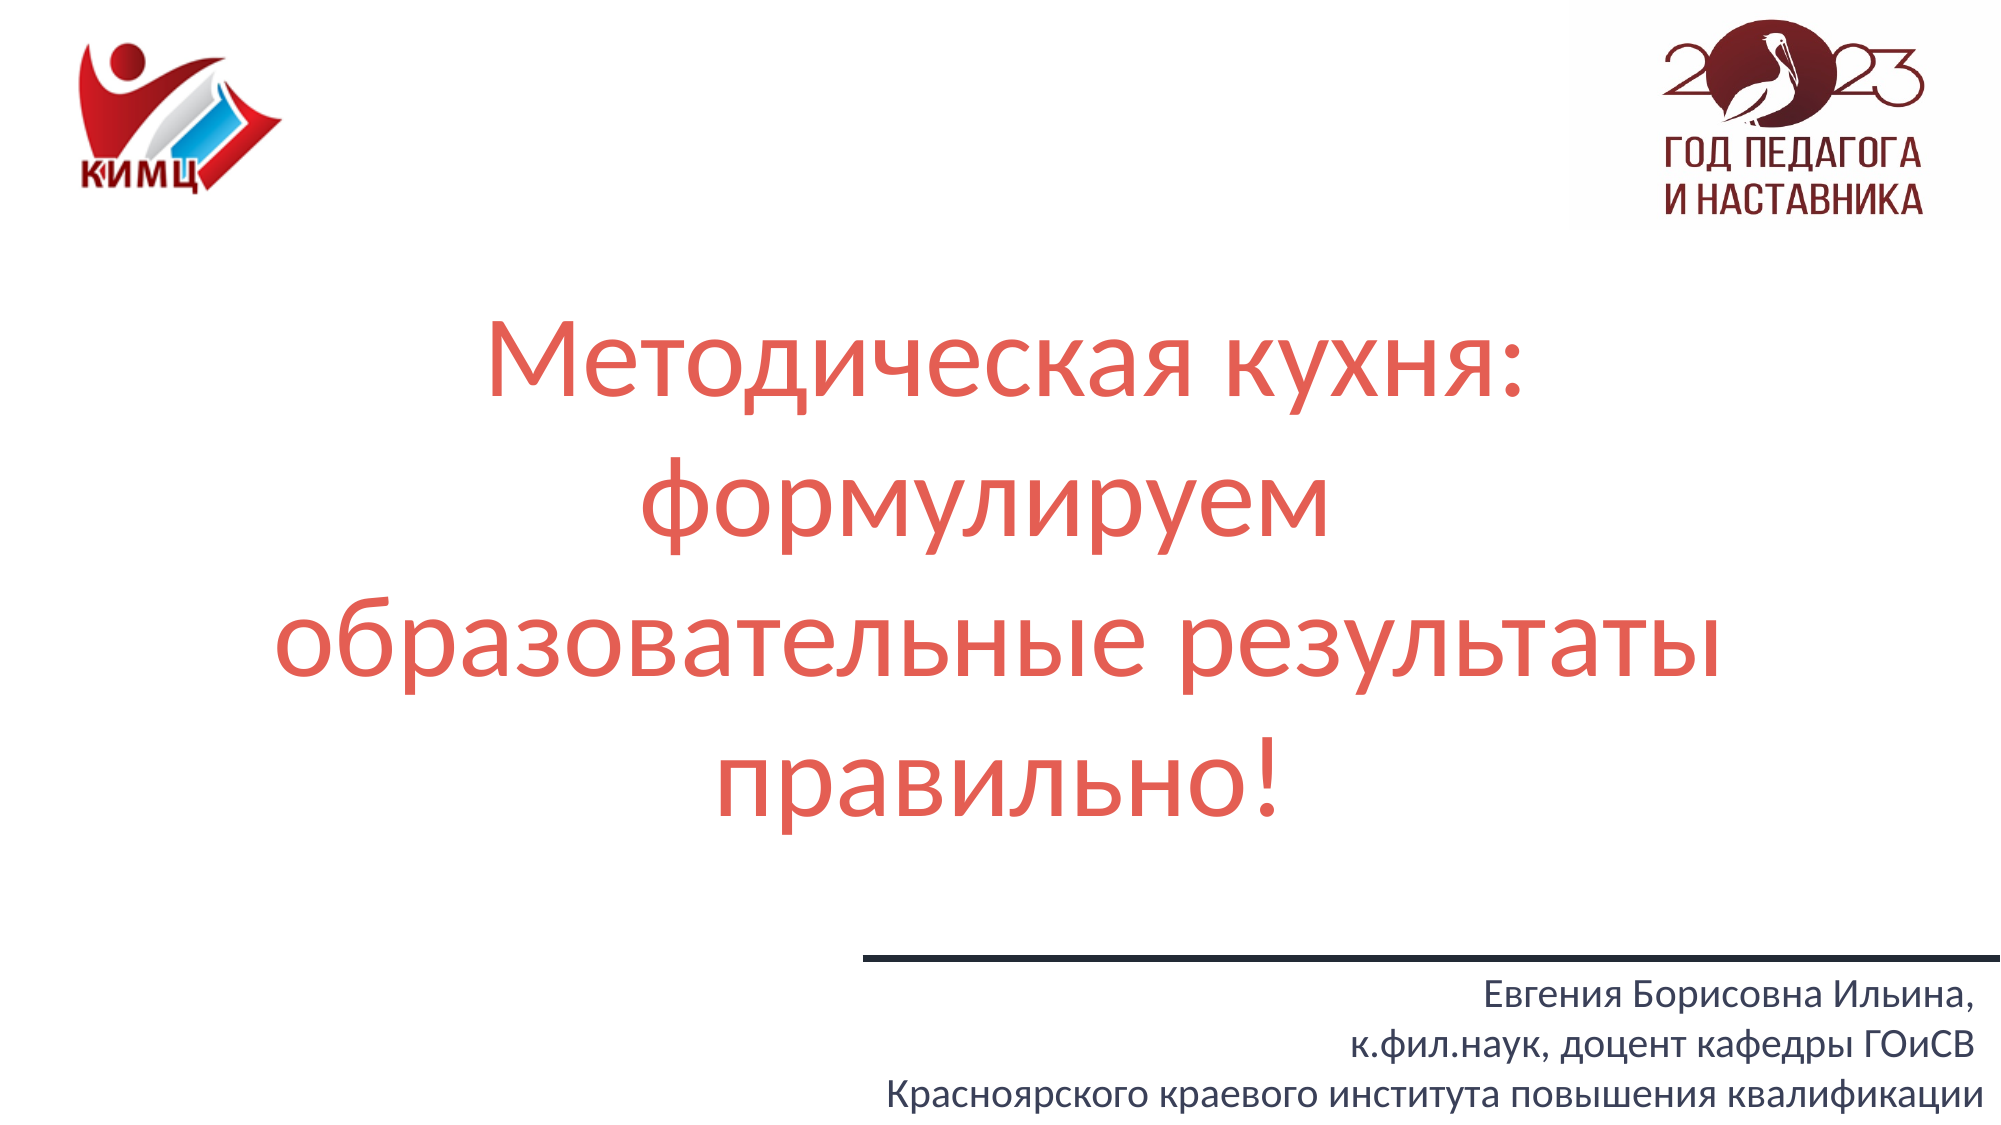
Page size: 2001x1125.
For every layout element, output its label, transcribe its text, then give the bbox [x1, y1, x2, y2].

picture [1569, 0, 2000, 230]
text_box Евгения Борисовна Ильина, к.фил.наук, доцент кафедры ГОиСВ Красноярского краевого института повышения квалификации [862, 959, 2000, 1124]
picture [62, 1, 291, 230]
text_box Методическая кухня: формулируем образовательные результаты правильно! [200, 272, 1800, 847]
